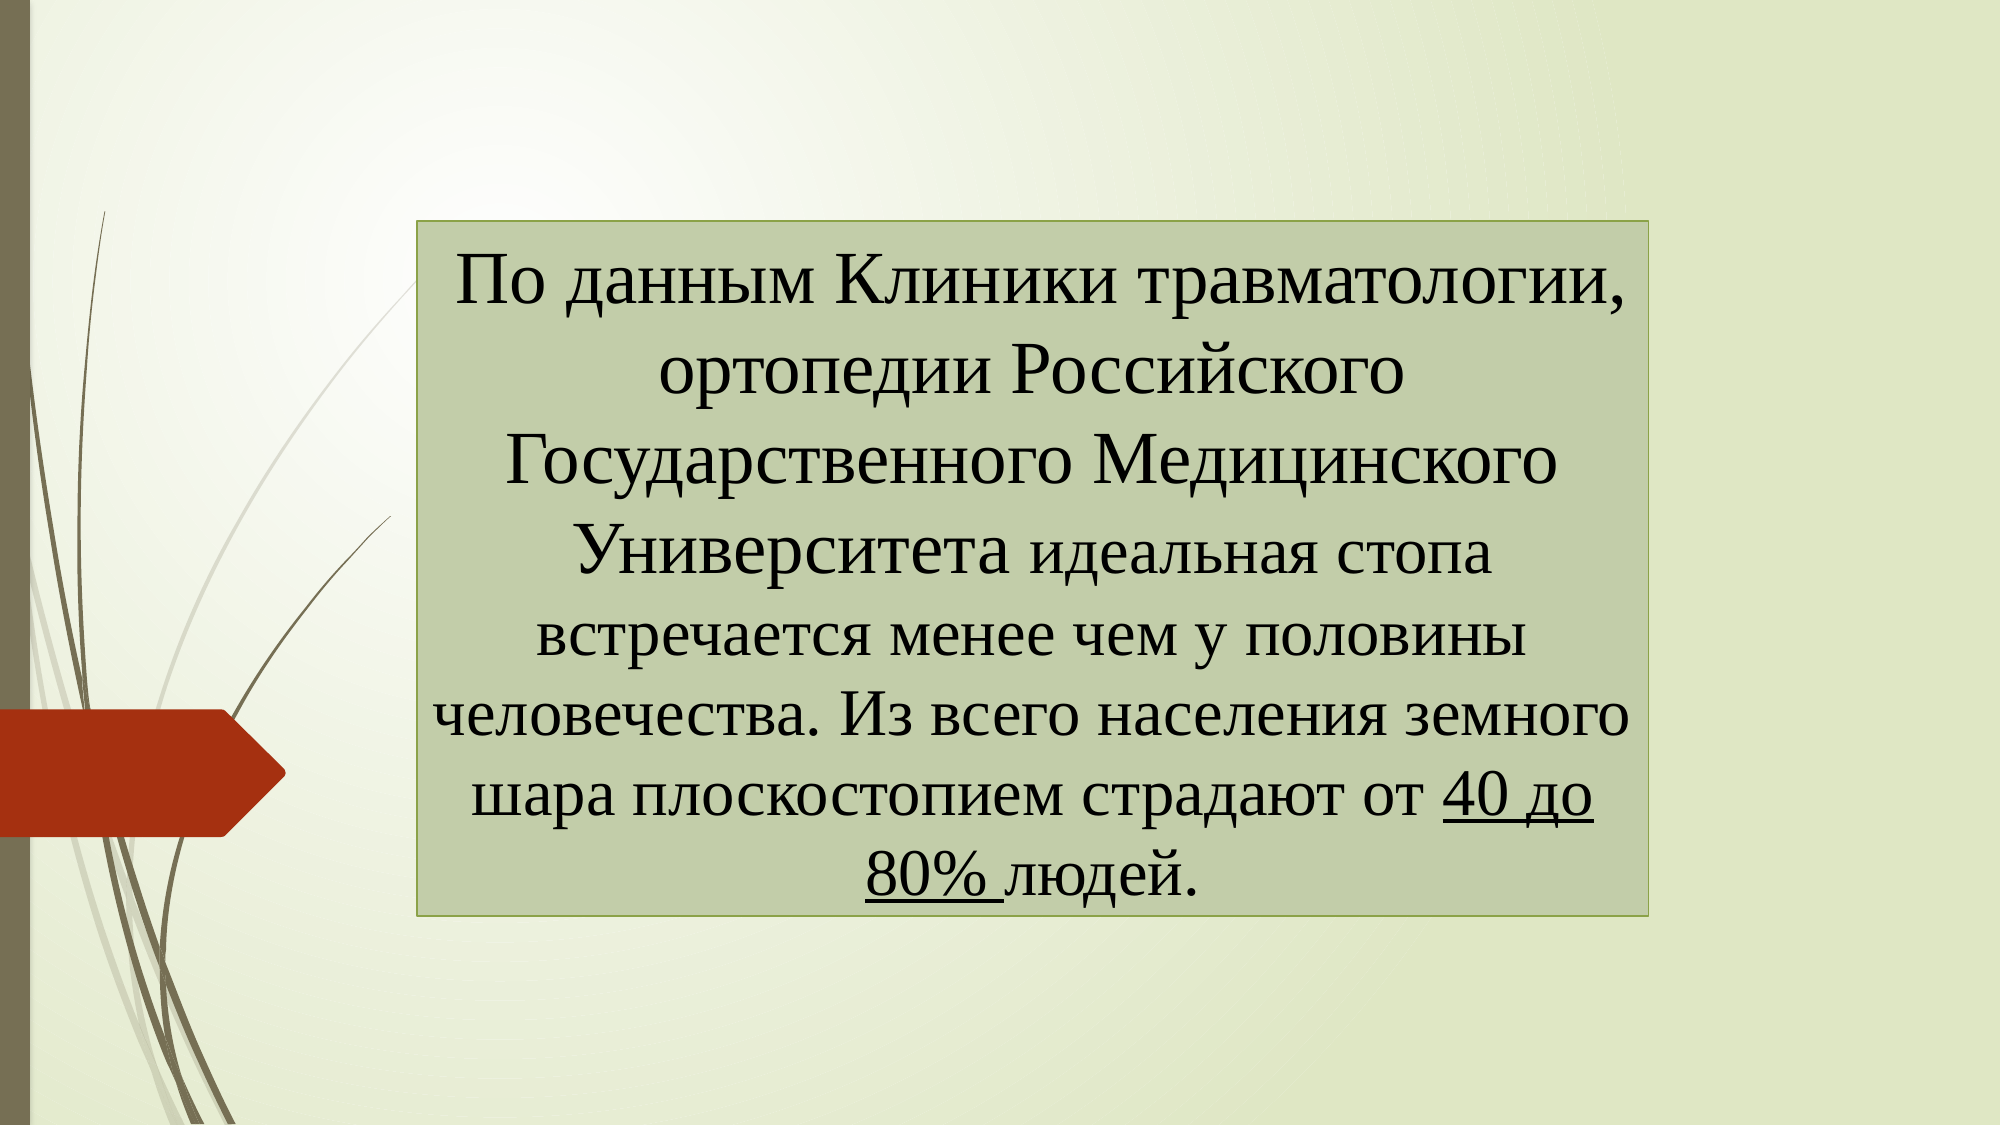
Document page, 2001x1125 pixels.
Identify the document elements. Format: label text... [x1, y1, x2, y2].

text_box По данным Клиники травматологии, ортопедии Российского Государственного Медицинского Университета идеальная стопа встречается менее чем у половины человечества. Из всего населения земного шара плоскостопием страдают от 40 до 80% людей. [416, 220, 1649, 917]
